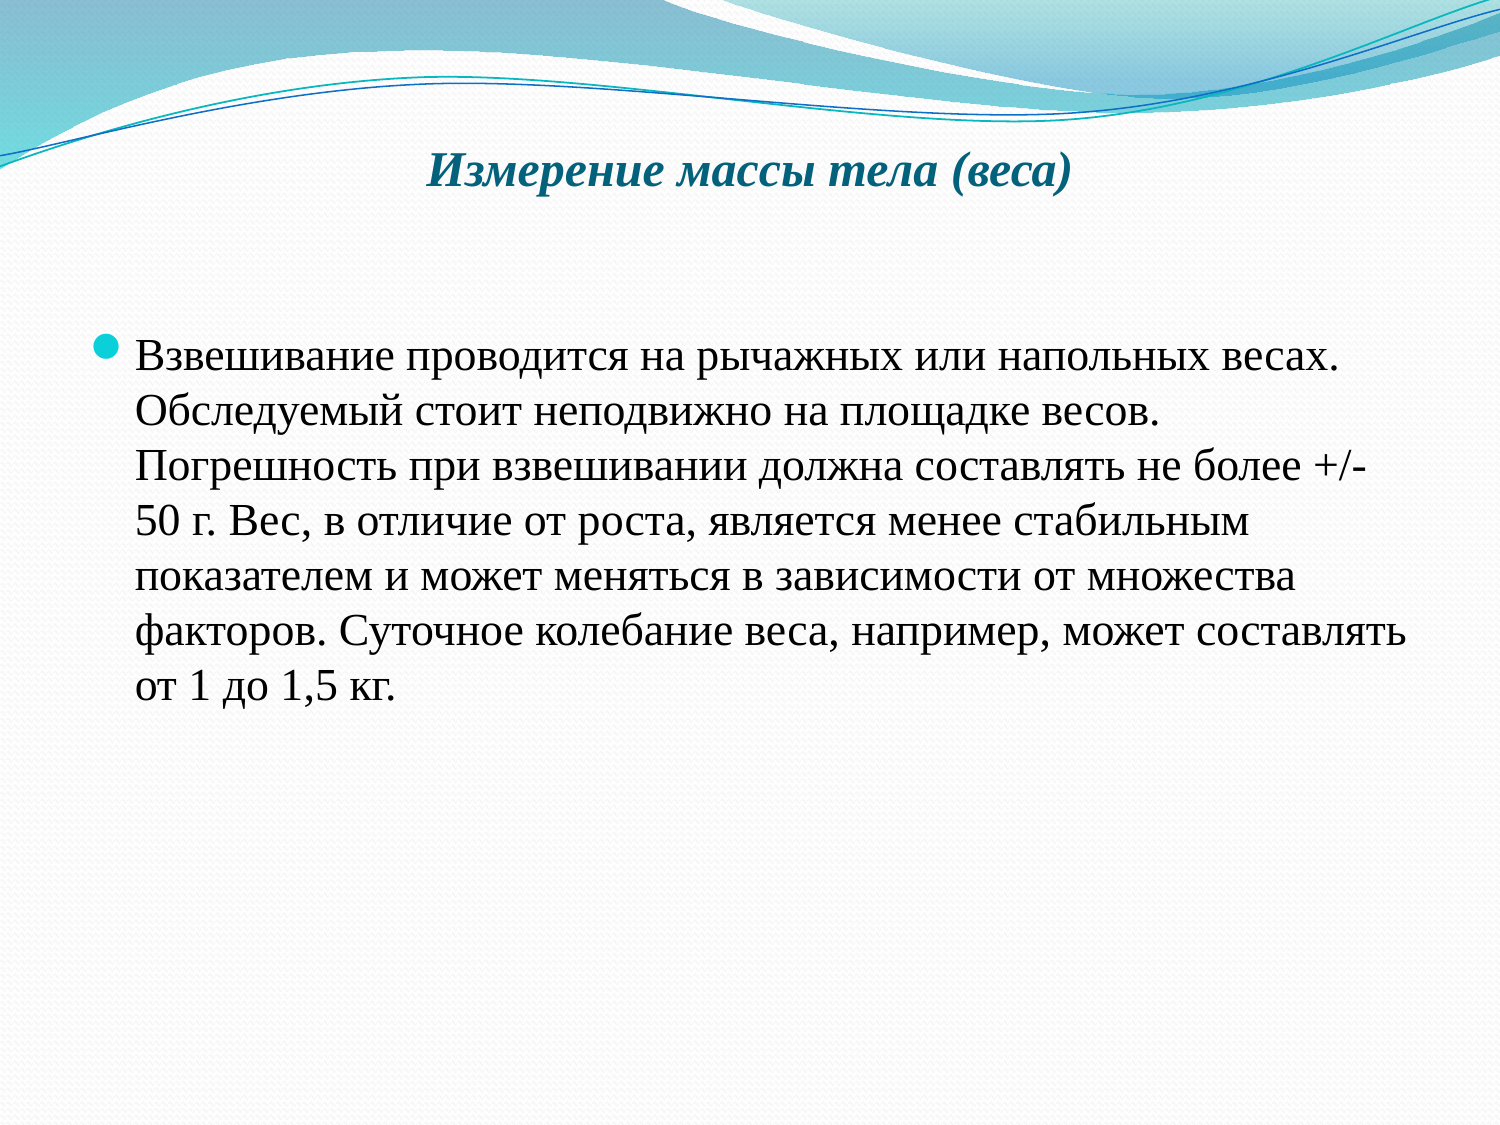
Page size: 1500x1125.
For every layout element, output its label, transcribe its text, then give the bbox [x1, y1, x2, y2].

title Измерение массы тела (веса) [75, 115, 1425, 197]
list Взвешивание проводится на рычажных или напольных весах. Обследуемый стоит неподвижно на площадке весов. Погрешность при взвешивании должна составлять не более +/-50 г. Вес, в отличие от роста, является менее стабильным показателем и может меняться в зависимости от множества факторов. Суточное колебание веса, например, может составлять от 1 до 1,5 кг. [75, 317, 1425, 1038]
